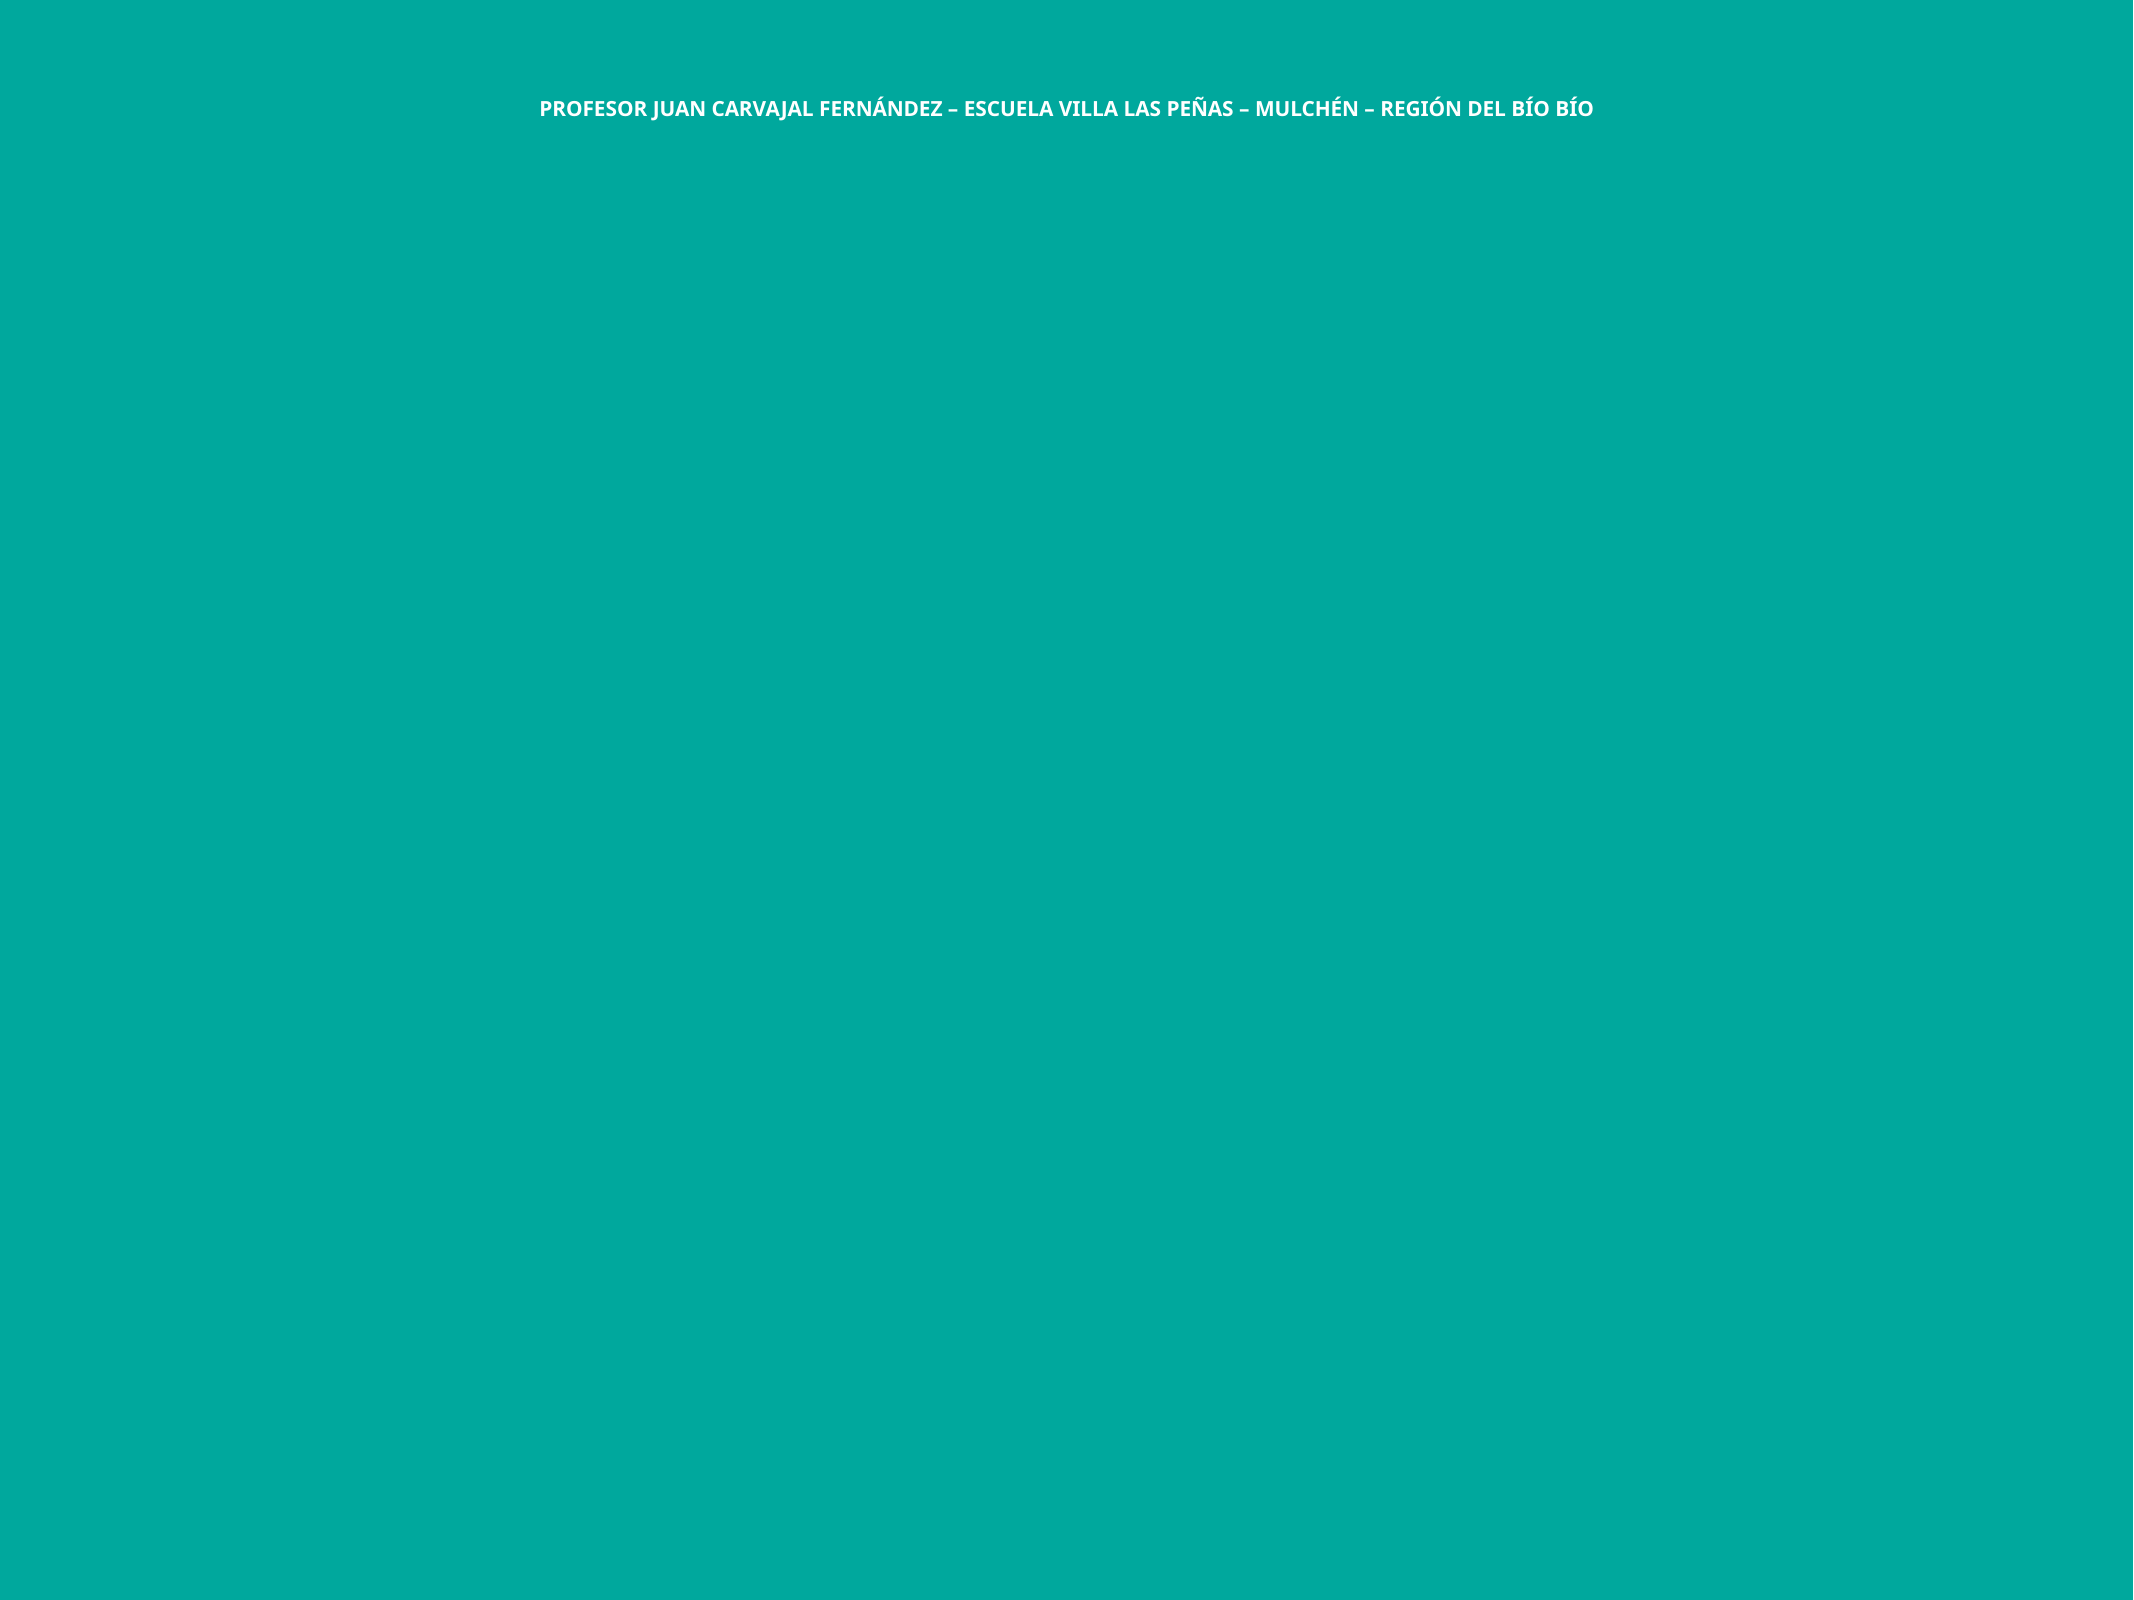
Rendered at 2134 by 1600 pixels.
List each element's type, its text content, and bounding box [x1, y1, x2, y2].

text_box PROFESOR JUAN CARVAJAL FERNÁNDEZ – ESCUELA VILLA LAS PEÑAS – MULCHÉN – REGIÓN DEL BÍO BÍO [359, 87, 1774, 130]
